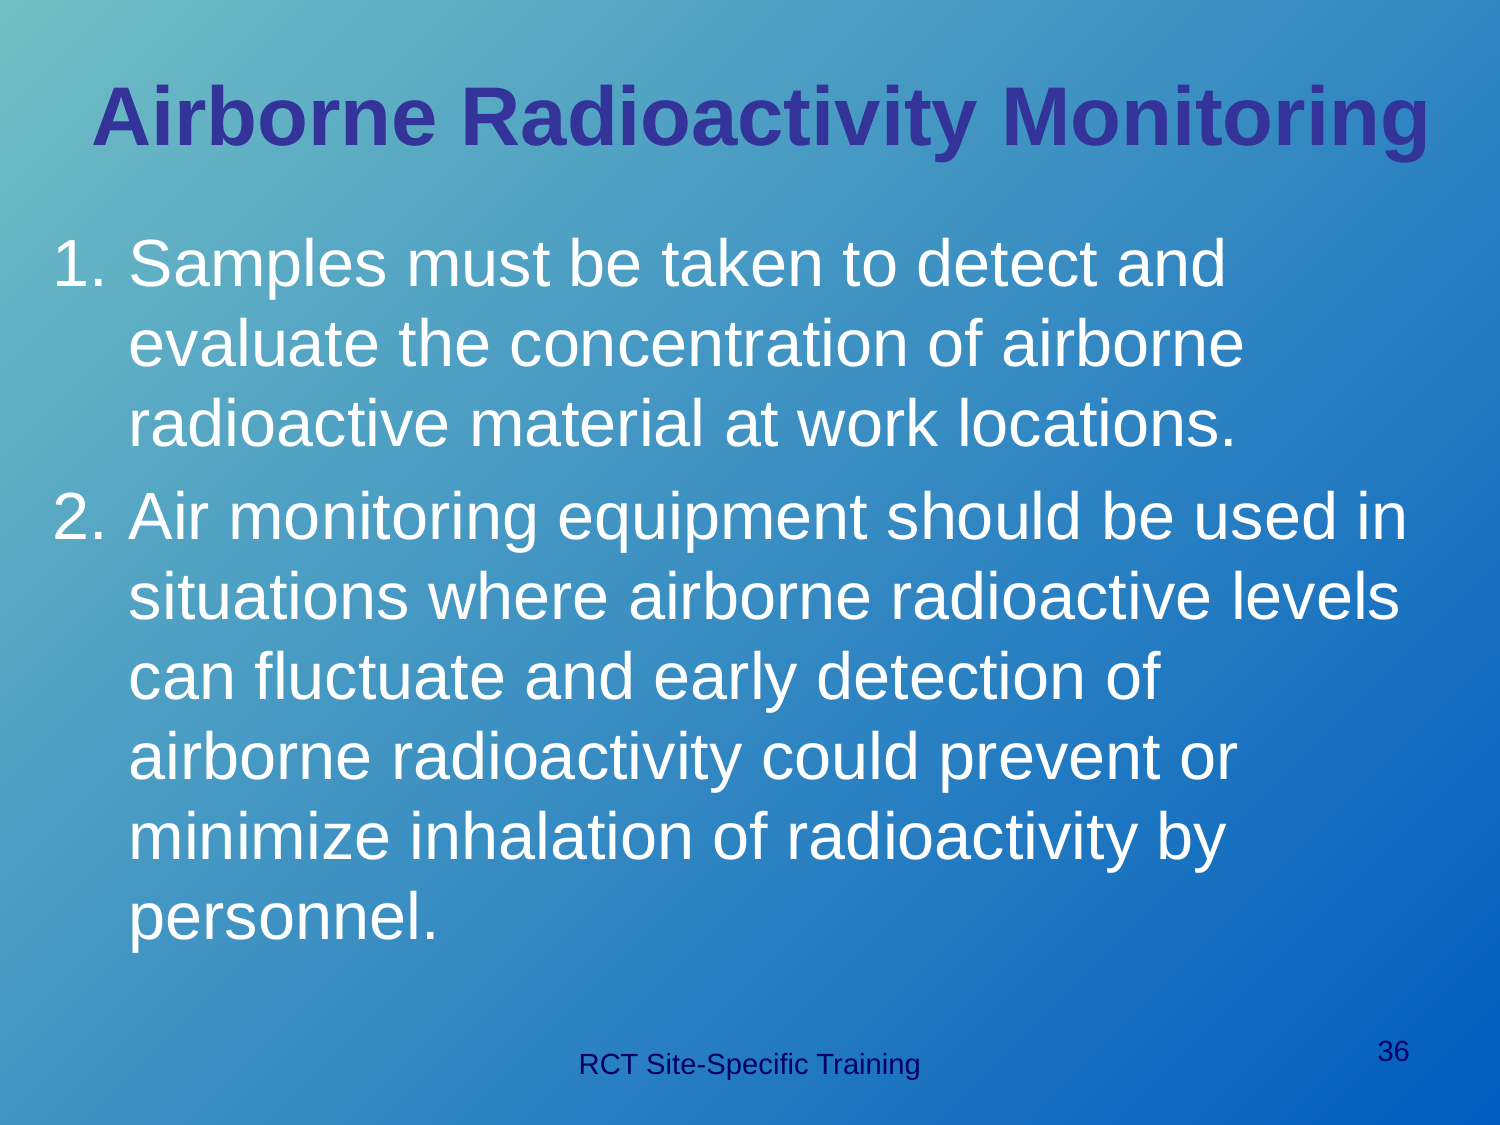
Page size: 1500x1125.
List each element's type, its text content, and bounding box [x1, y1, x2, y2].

slide_number 36 [1074, 1024, 1426, 1103]
title Airborne Radioactivity Monitoring [37, 37, 1463, 188]
footer RCT Site-Specific Training [512, 1037, 988, 1103]
list Samples must be taken to detect and evaluate the concentration of airborne radioactive material at work locations. Air monitoring equipment should be used in situations where airborne radioactive levels can fluctuate and early detection of airborne radioactivity could prevent or minimize inhalation of radioactivity by personnel. [37, 212, 1438, 1000]
